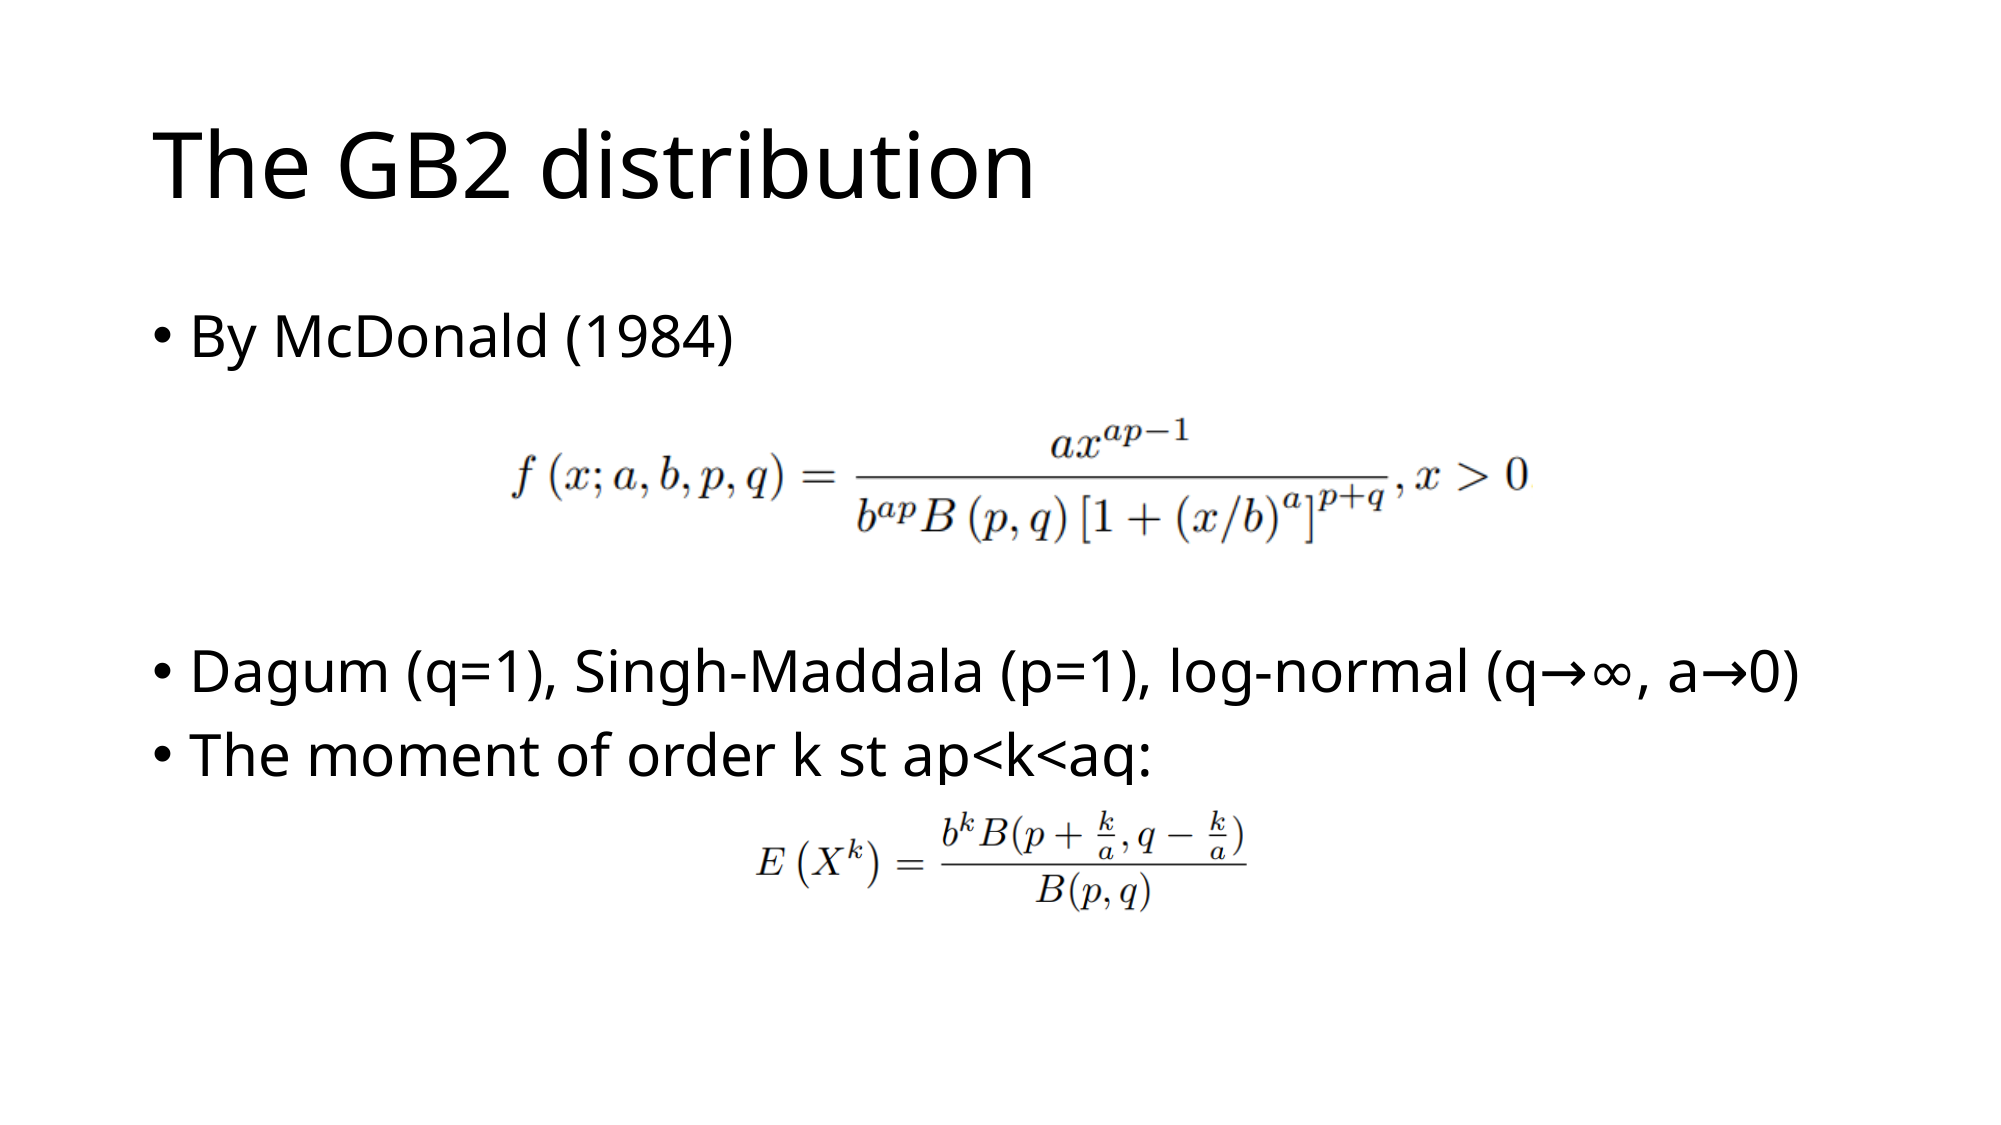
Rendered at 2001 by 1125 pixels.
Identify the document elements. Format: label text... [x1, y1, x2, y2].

list By McDonald (1984) Dagum (q=1), Singh-Maddala (p=1), log-normal (q→∞, a→0) The moment of order k st ap<k<aq: [137, 299, 1863, 1014]
picture [749, 784, 1251, 928]
title The GB2 distribution [137, 59, 1863, 278]
picture [466, 390, 1534, 563]
